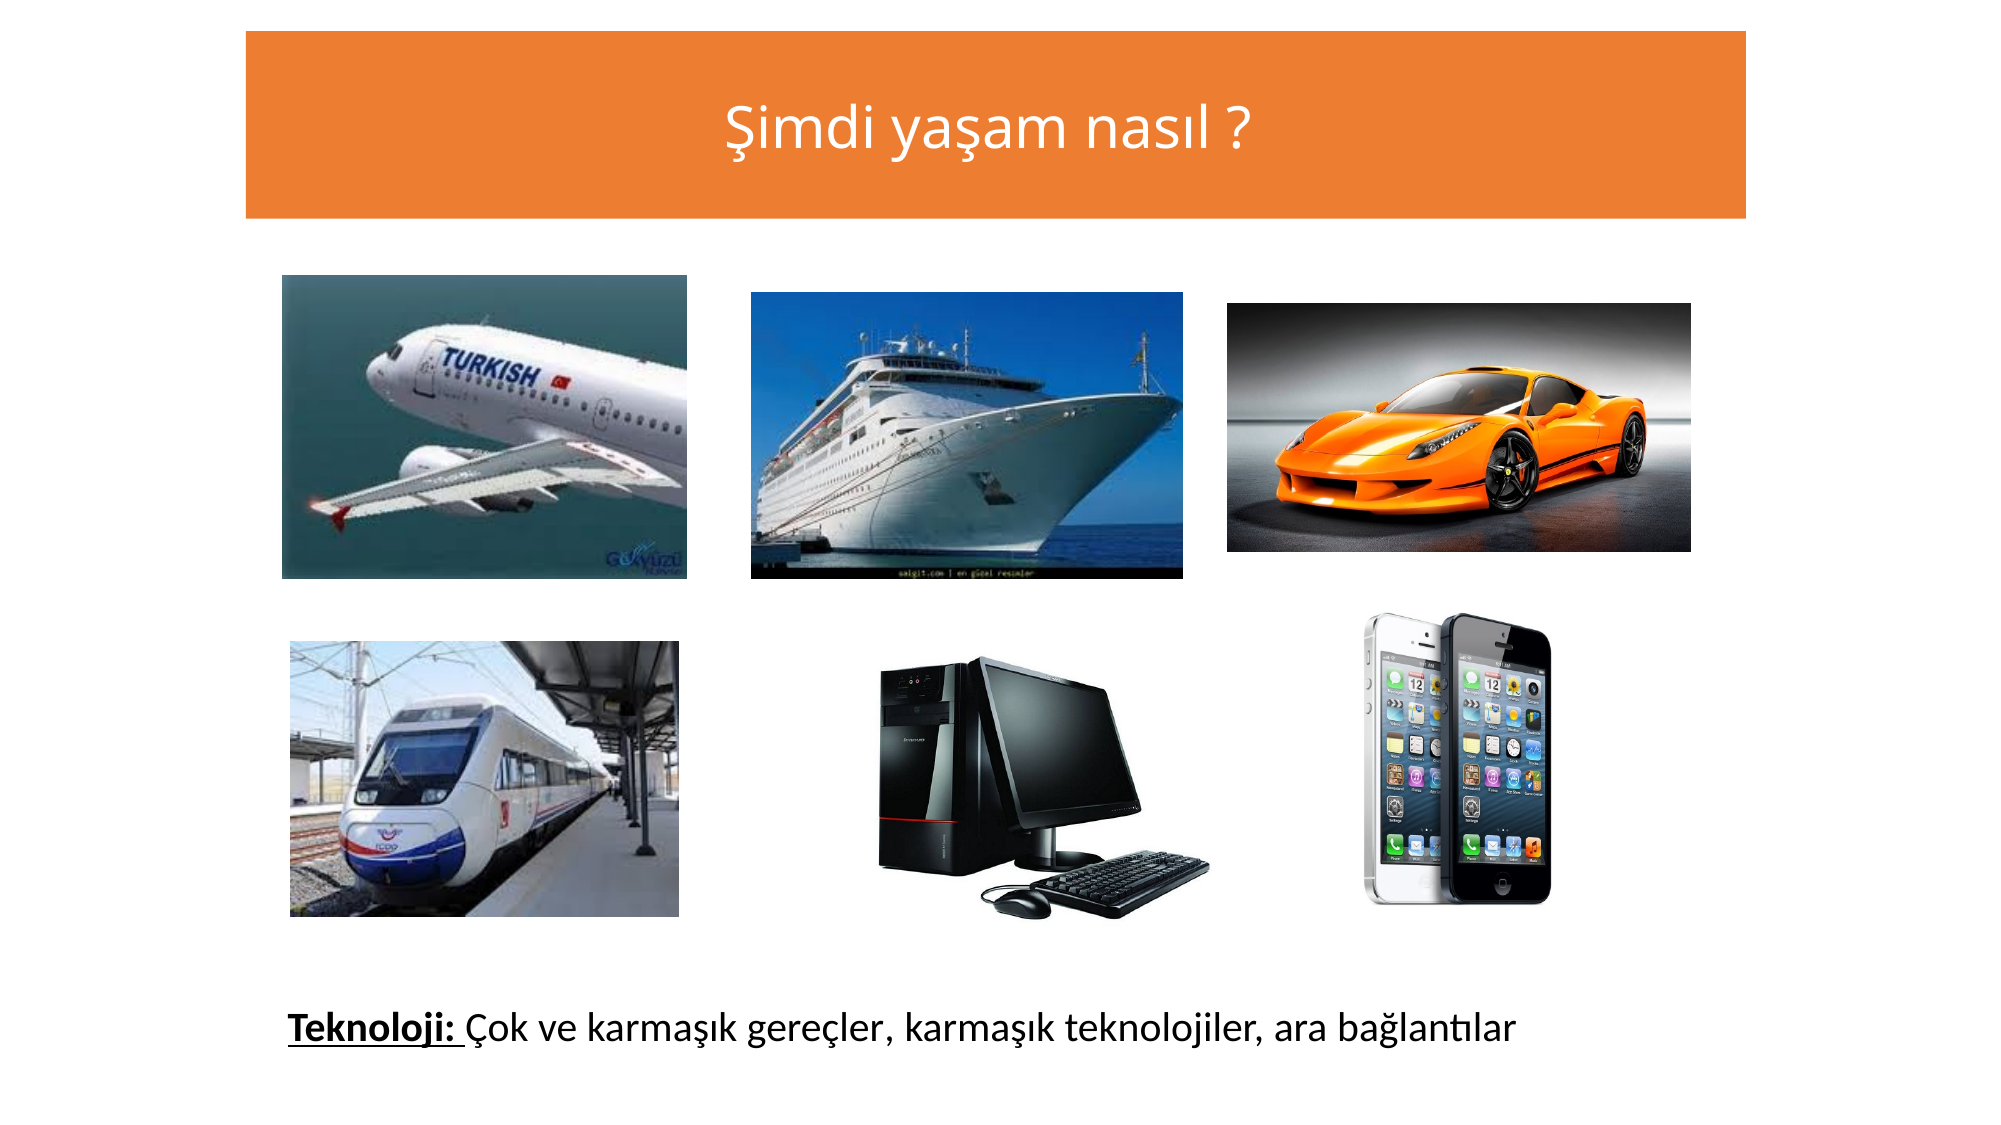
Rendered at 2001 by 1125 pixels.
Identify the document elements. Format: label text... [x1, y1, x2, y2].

picture [290, 641, 679, 917]
text_box Teknoloji: Çok ve karmaşık gereçler, karmaşık teknolojiler, ara bağlantılar [272, 942, 1662, 1058]
picture [851, 647, 1226, 928]
picture [282, 275, 687, 579]
picture [751, 292, 1183, 579]
picture [1227, 303, 1691, 552]
picture [1300, 602, 1615, 917]
text_box Şimdi yaşam nasıl ? [245, 31, 1746, 219]
